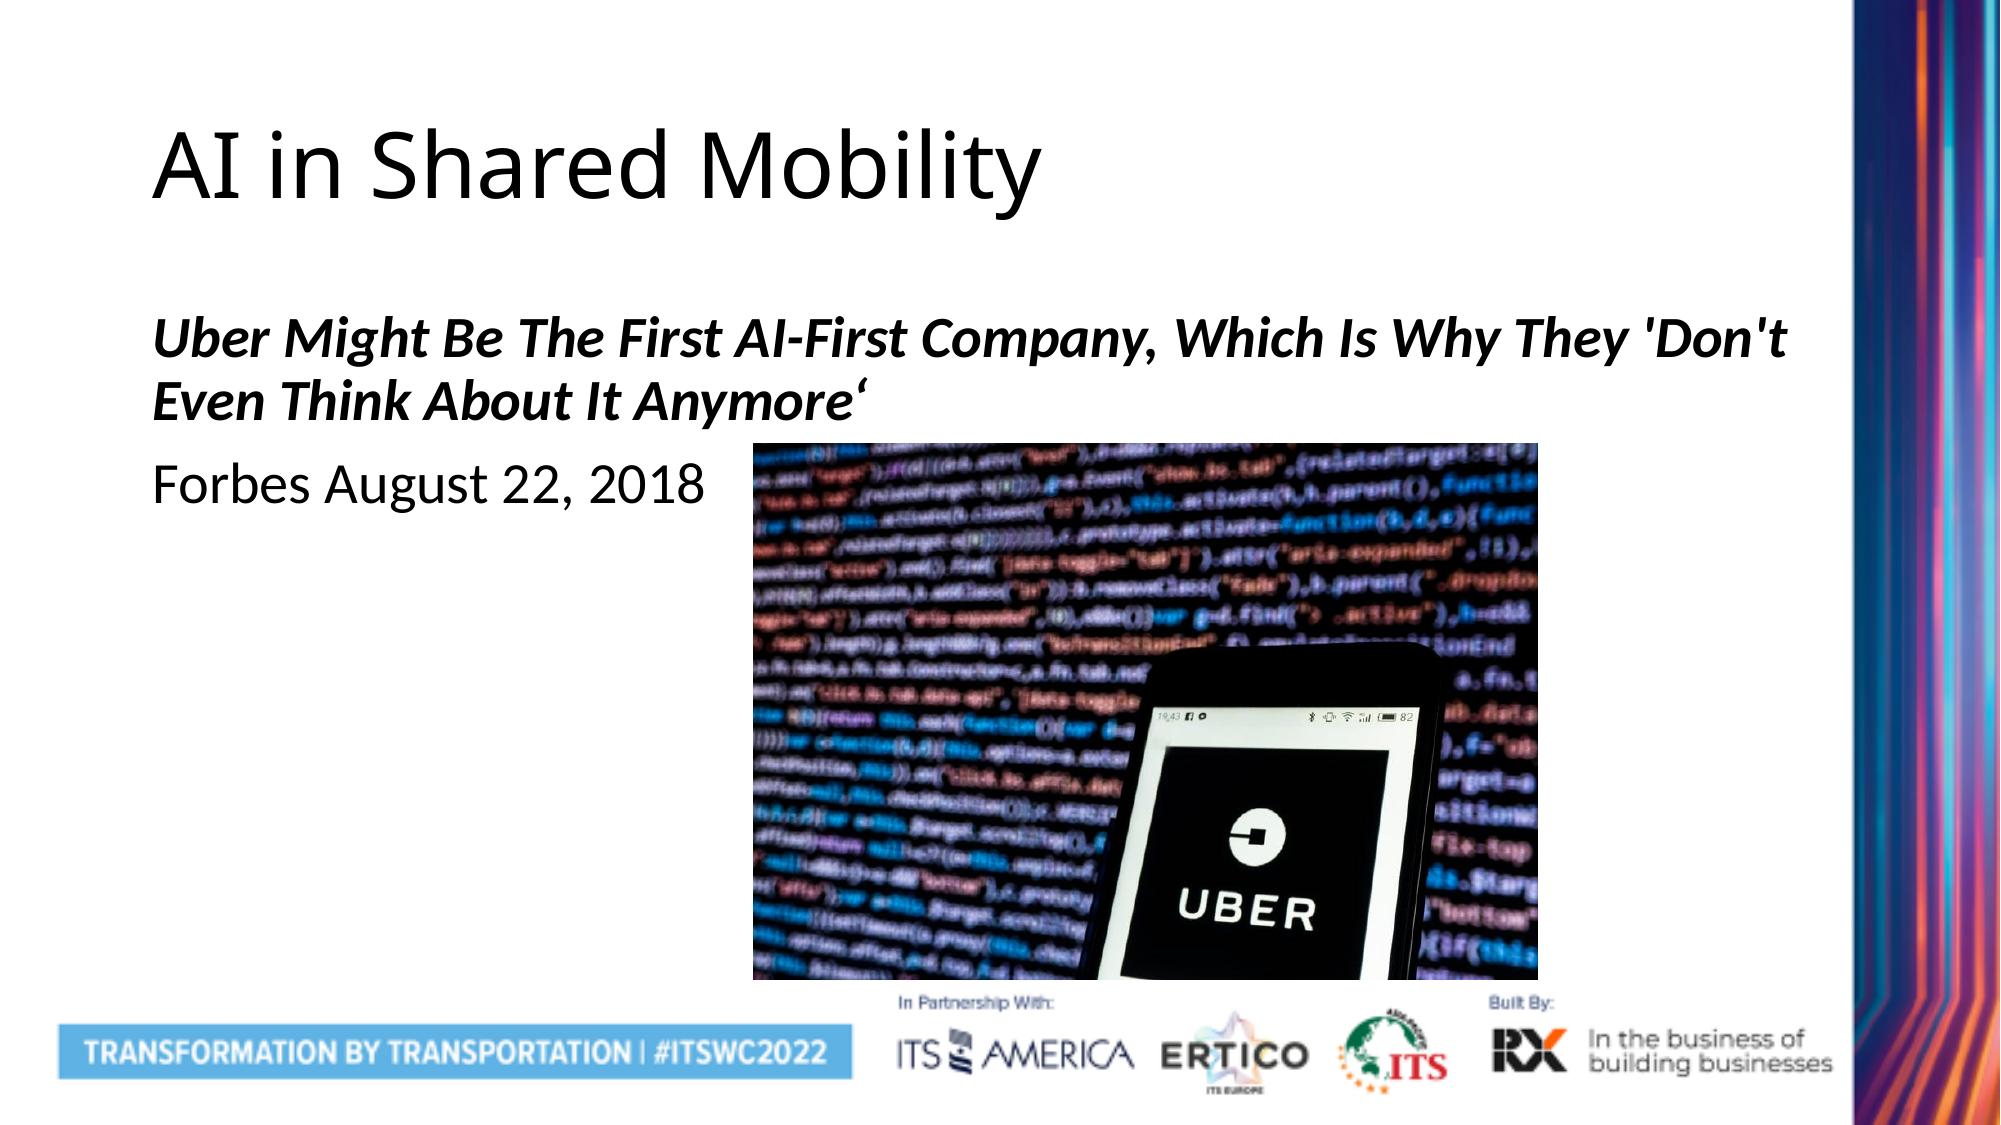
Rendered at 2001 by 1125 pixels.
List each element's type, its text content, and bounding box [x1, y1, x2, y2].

picture [0, 0, 2000, 1125]
title AI in Shared Mobility [137, 59, 1863, 278]
list Uber Might Be The First AI-First Company, Which Is Why They 'Don't Even Think About It Anymore‘ Forbes August 22, 2018 [137, 299, 1863, 1014]
